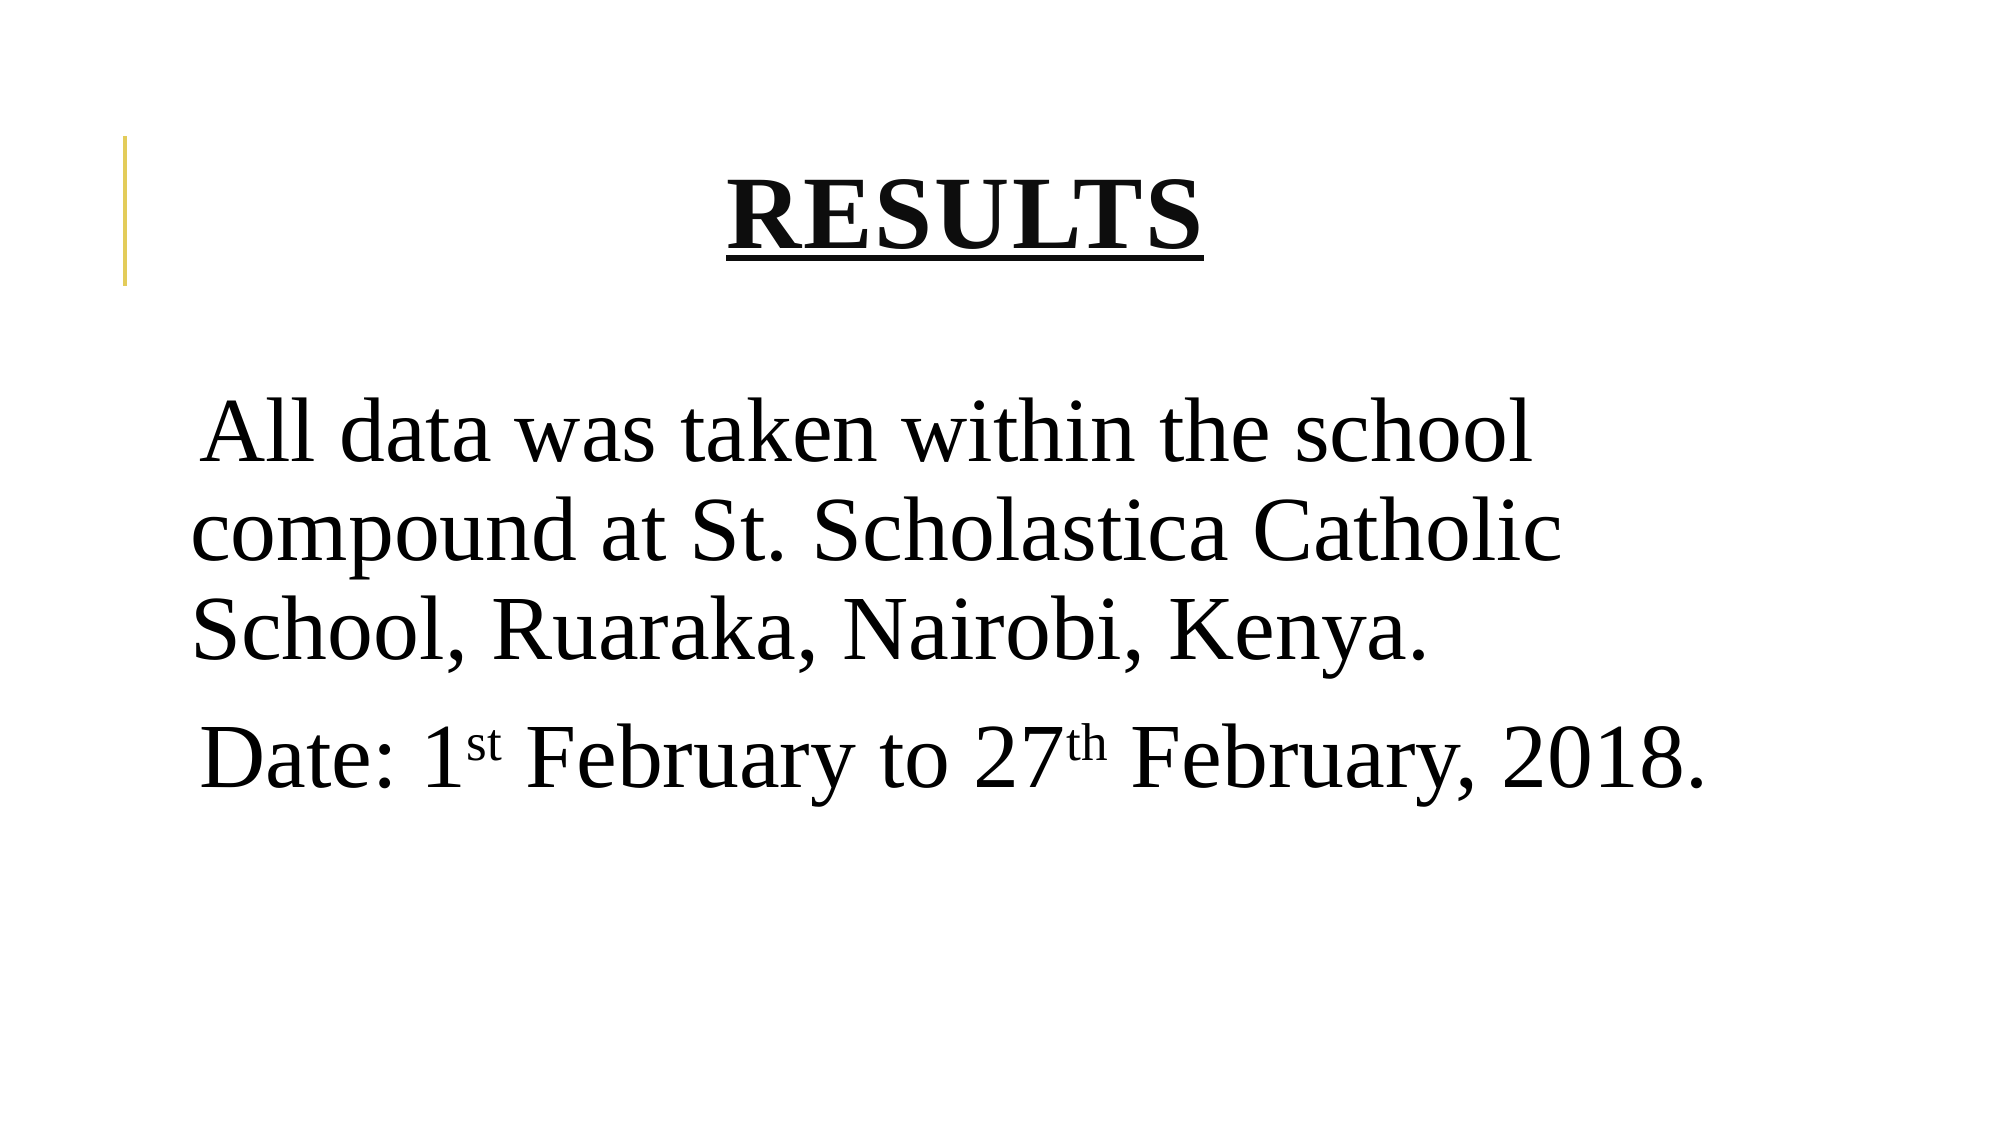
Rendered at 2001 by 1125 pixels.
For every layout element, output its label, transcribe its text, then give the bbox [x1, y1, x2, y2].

title RESULTS [168, 96, 1763, 342]
list All data was taken within the school compound at St. Scholastica Catholic School, Ruaraka, Nairobi, Kenya. Date: 1st February to 27th February, 2018. [168, 375, 1763, 1035]
